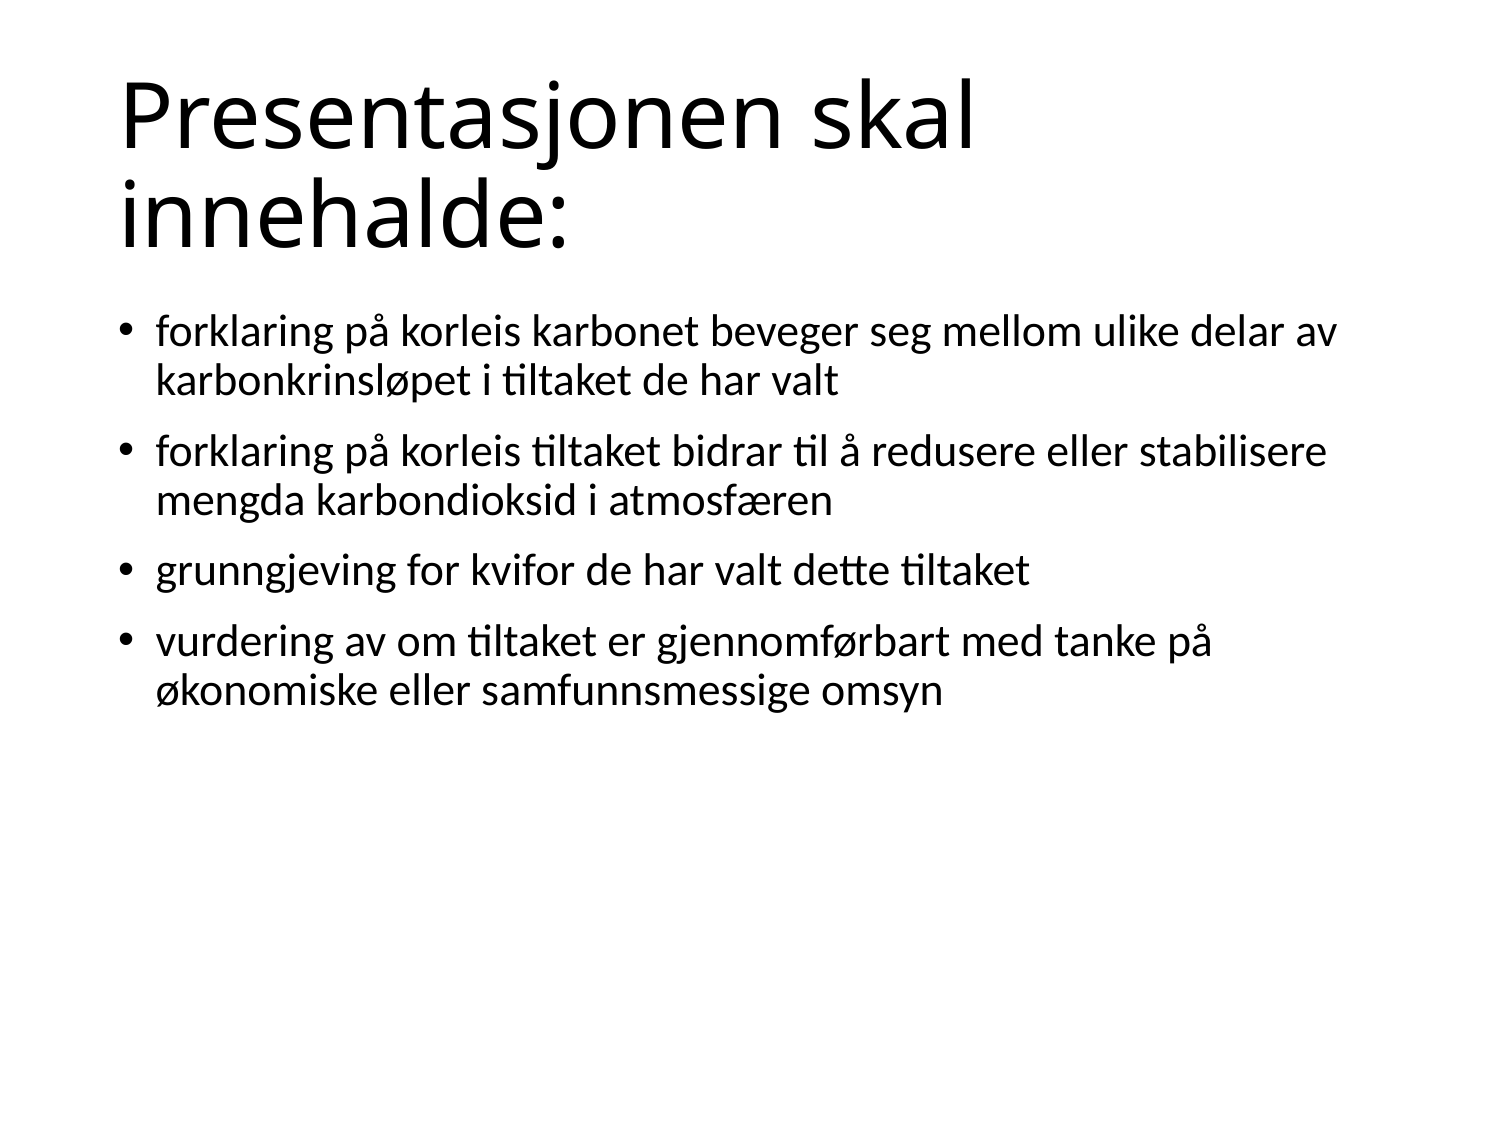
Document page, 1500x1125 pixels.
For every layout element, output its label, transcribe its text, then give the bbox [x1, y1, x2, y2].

list forklaring på korleis karbonet beveger seg mellom ulike delar av karbonkrinsløpet i tiltaket de har valt forklaring på korleis tiltaket bidrar til å redusere eller stabilisere mengda karbondioksid i atmosfæren grunngjeving for kvifor de har valt dette tiltaket vurdering av om tiltaket er gjennomførbart med tanke på økonomiske eller samfunnsmessige omsyn [103, 299, 1397, 1014]
title Presentasjonen skal innehalde: [103, 59, 1397, 278]
